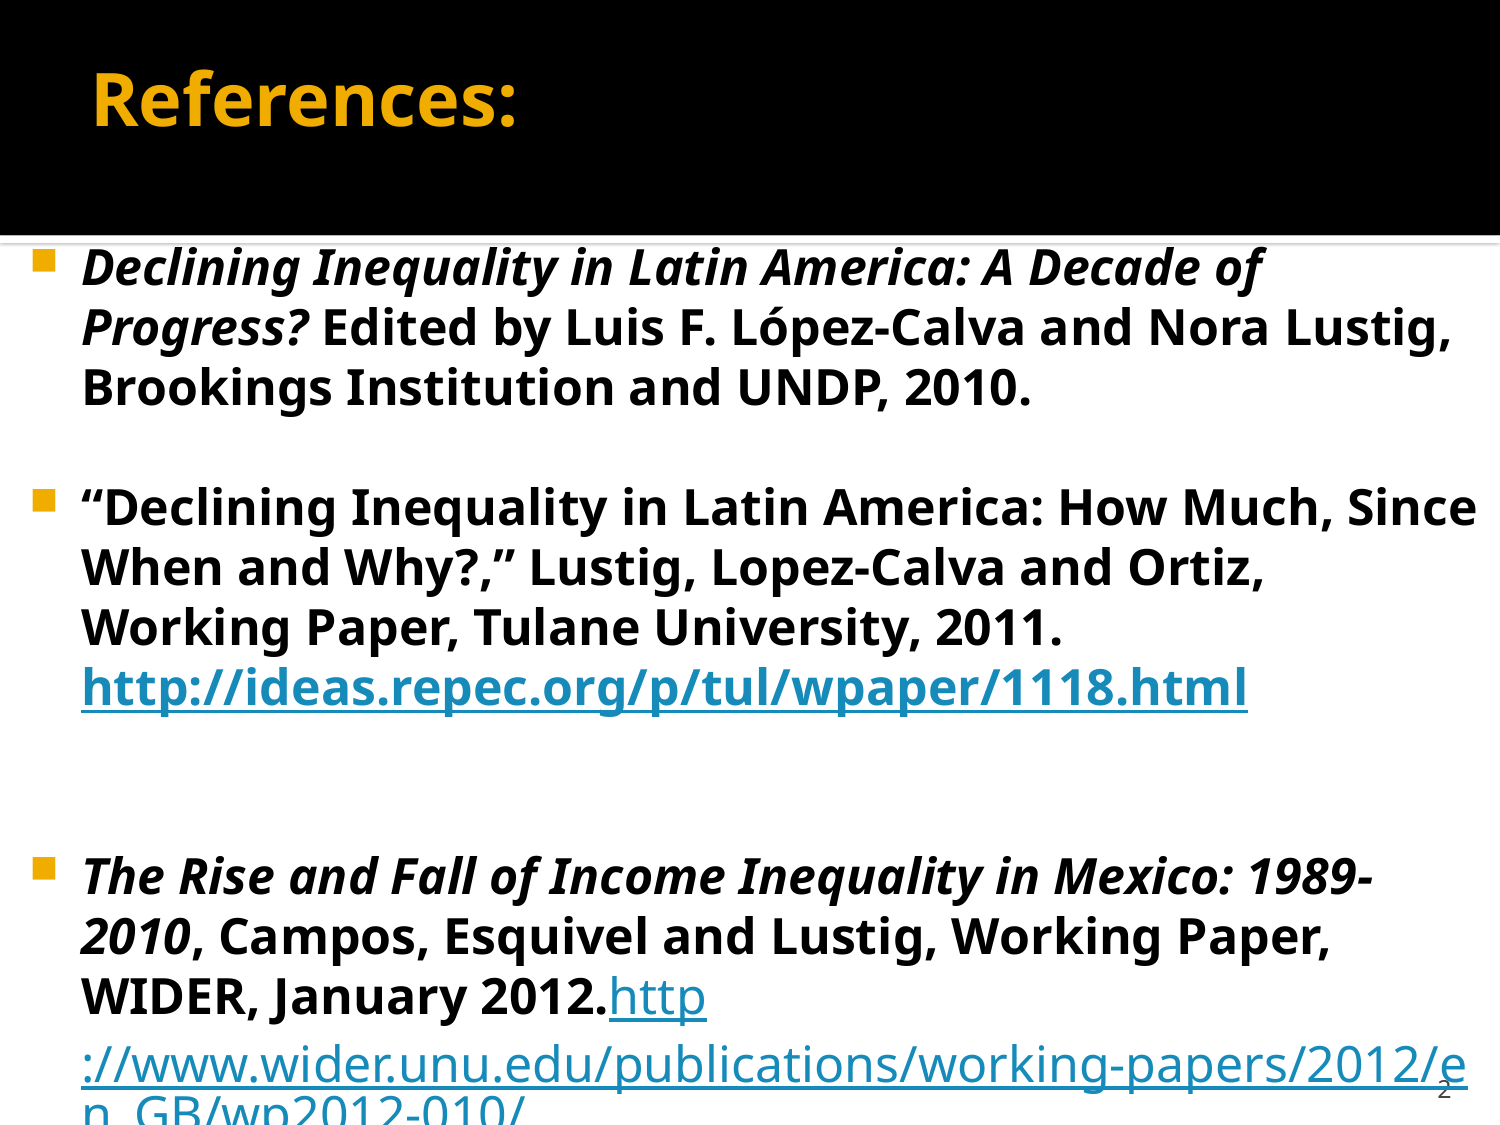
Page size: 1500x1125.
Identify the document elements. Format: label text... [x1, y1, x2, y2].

title References: [75, 45, 1425, 149]
list Declining Inequality in Latin America: A Decade of Progress? Edited by Luis F. López-Calva and Nora Lustig, Brookings Institution and UNDP, 2010. “Declining Inequality in Latin America: How Much, Since When and Why?,” Lustig, Lopez-Calva and Ortiz, Working Paper, Tulane University, 2011. http://ideas.repec.org/p/tul/wpaper/1118.html The Rise and Fall of Income Inequality in Mexico: 1989-2010, Campos, Esquivel and Lustig, Working Paper, WIDER, January 2012.http://www.wider.unu.edu/publications/working-papers/2012/en_GB/wp2012-010/ [0, 160, 1500, 1125]
slide_number 2 [1345, 1062, 1467, 1108]
